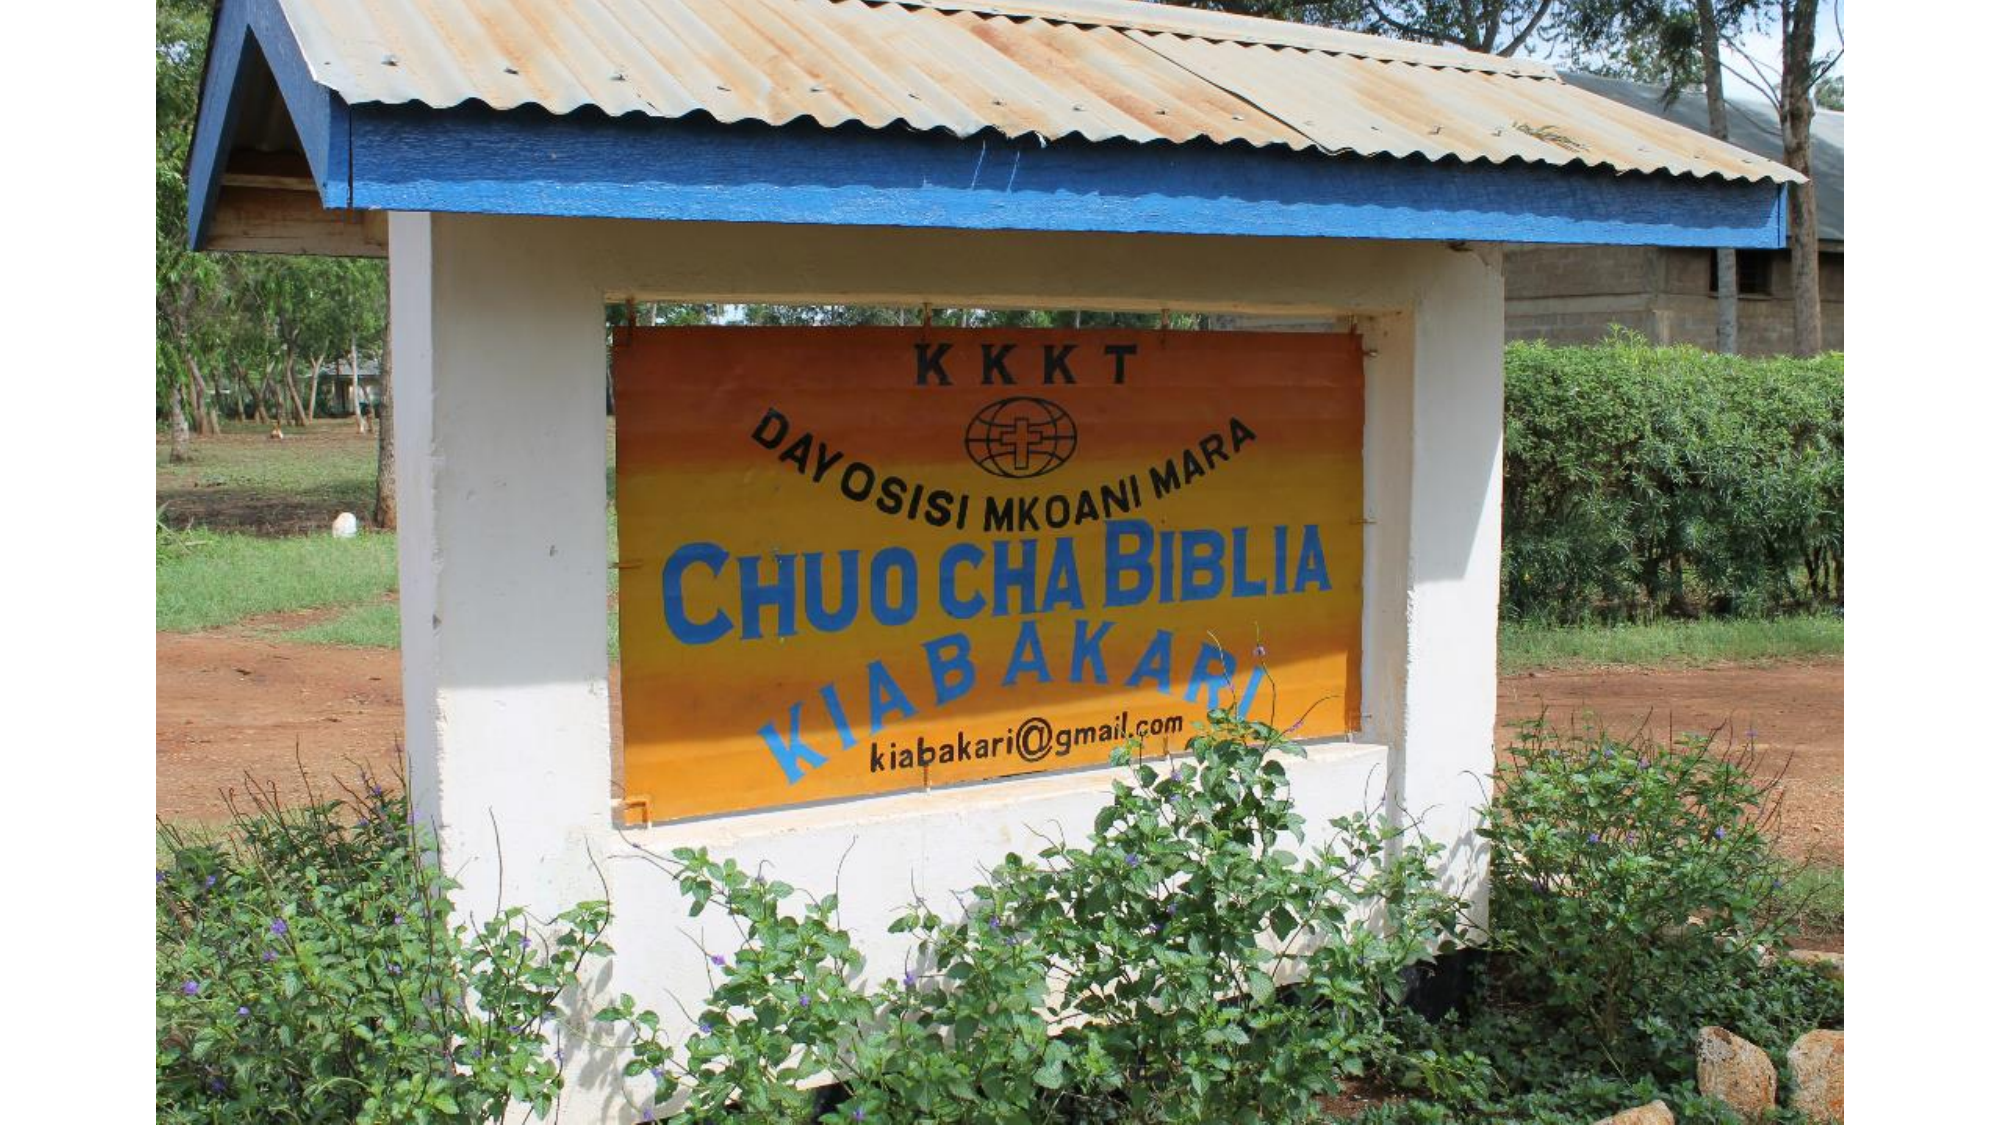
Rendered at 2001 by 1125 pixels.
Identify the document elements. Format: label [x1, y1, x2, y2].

picture [156, 0, 1844, 1125]
